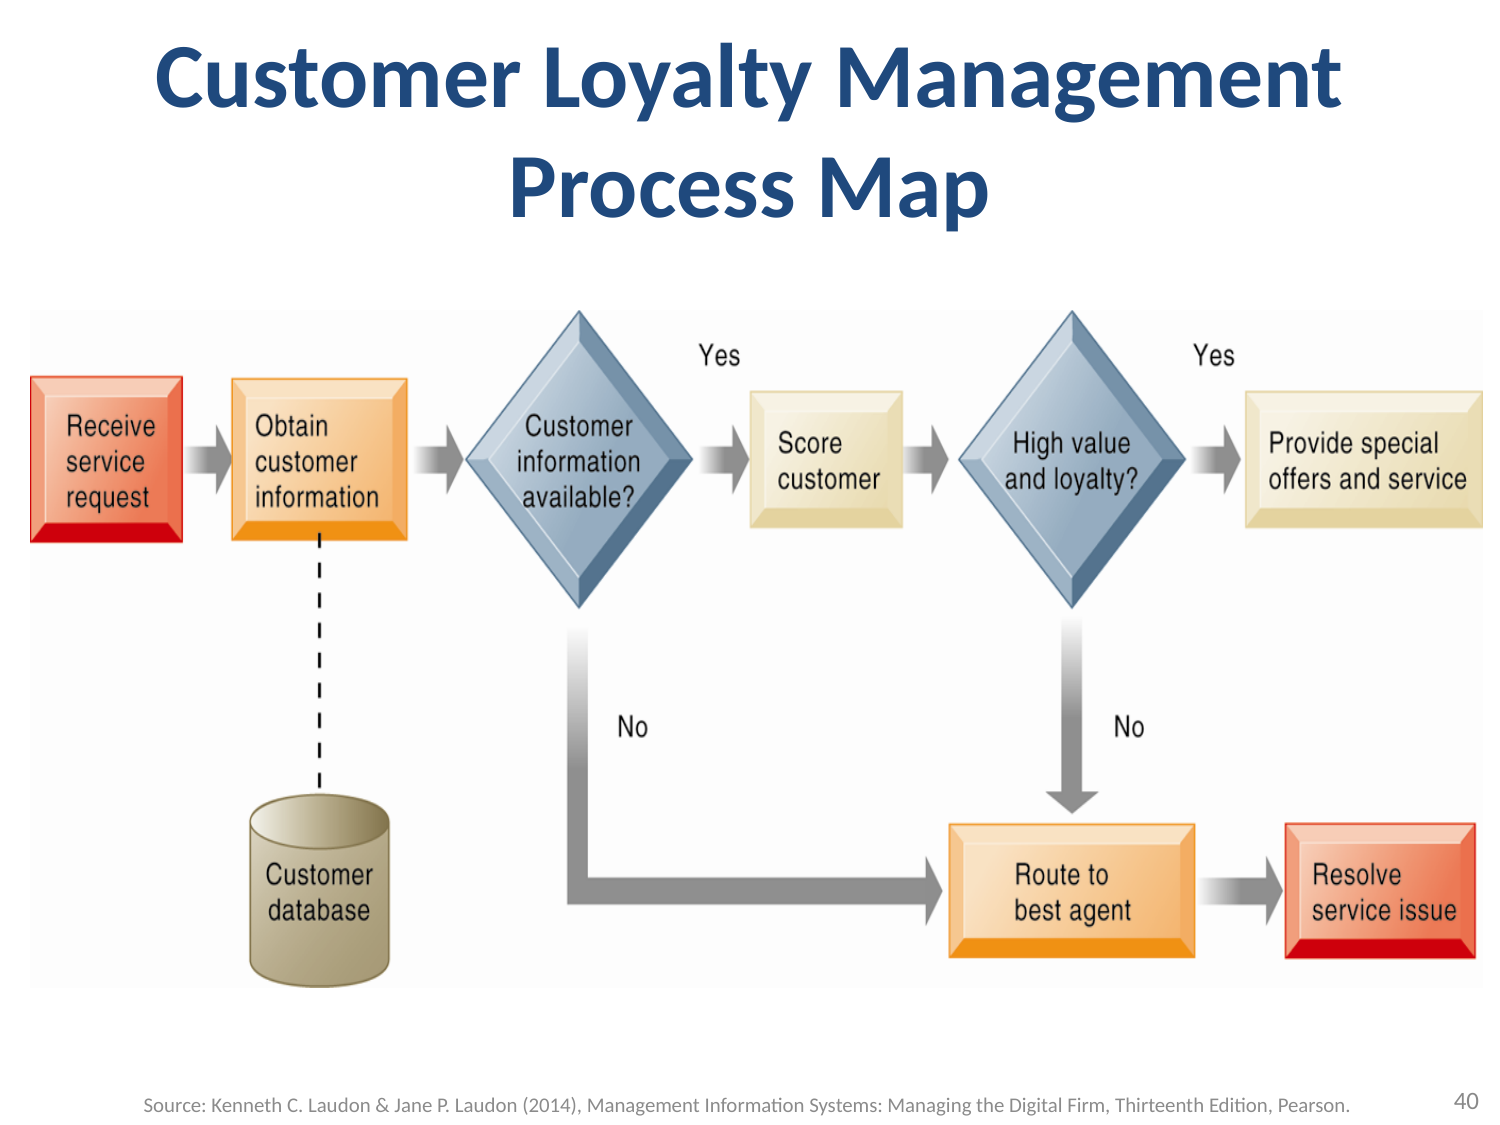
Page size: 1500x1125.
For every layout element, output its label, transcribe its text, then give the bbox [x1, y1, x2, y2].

title Customer Loyalty Management Process Map [75, 32, 1425, 220]
slide_number 40 [1144, 1069, 1495, 1125]
footer Source: Kenneth C. Laudon & Jane P. Laudon (2014), Management Information Systems: Managing the Digital Firm, Thirteenth Edition, Pearson. [106, 1082, 1394, 1125]
picture [30, 310, 1483, 988]
